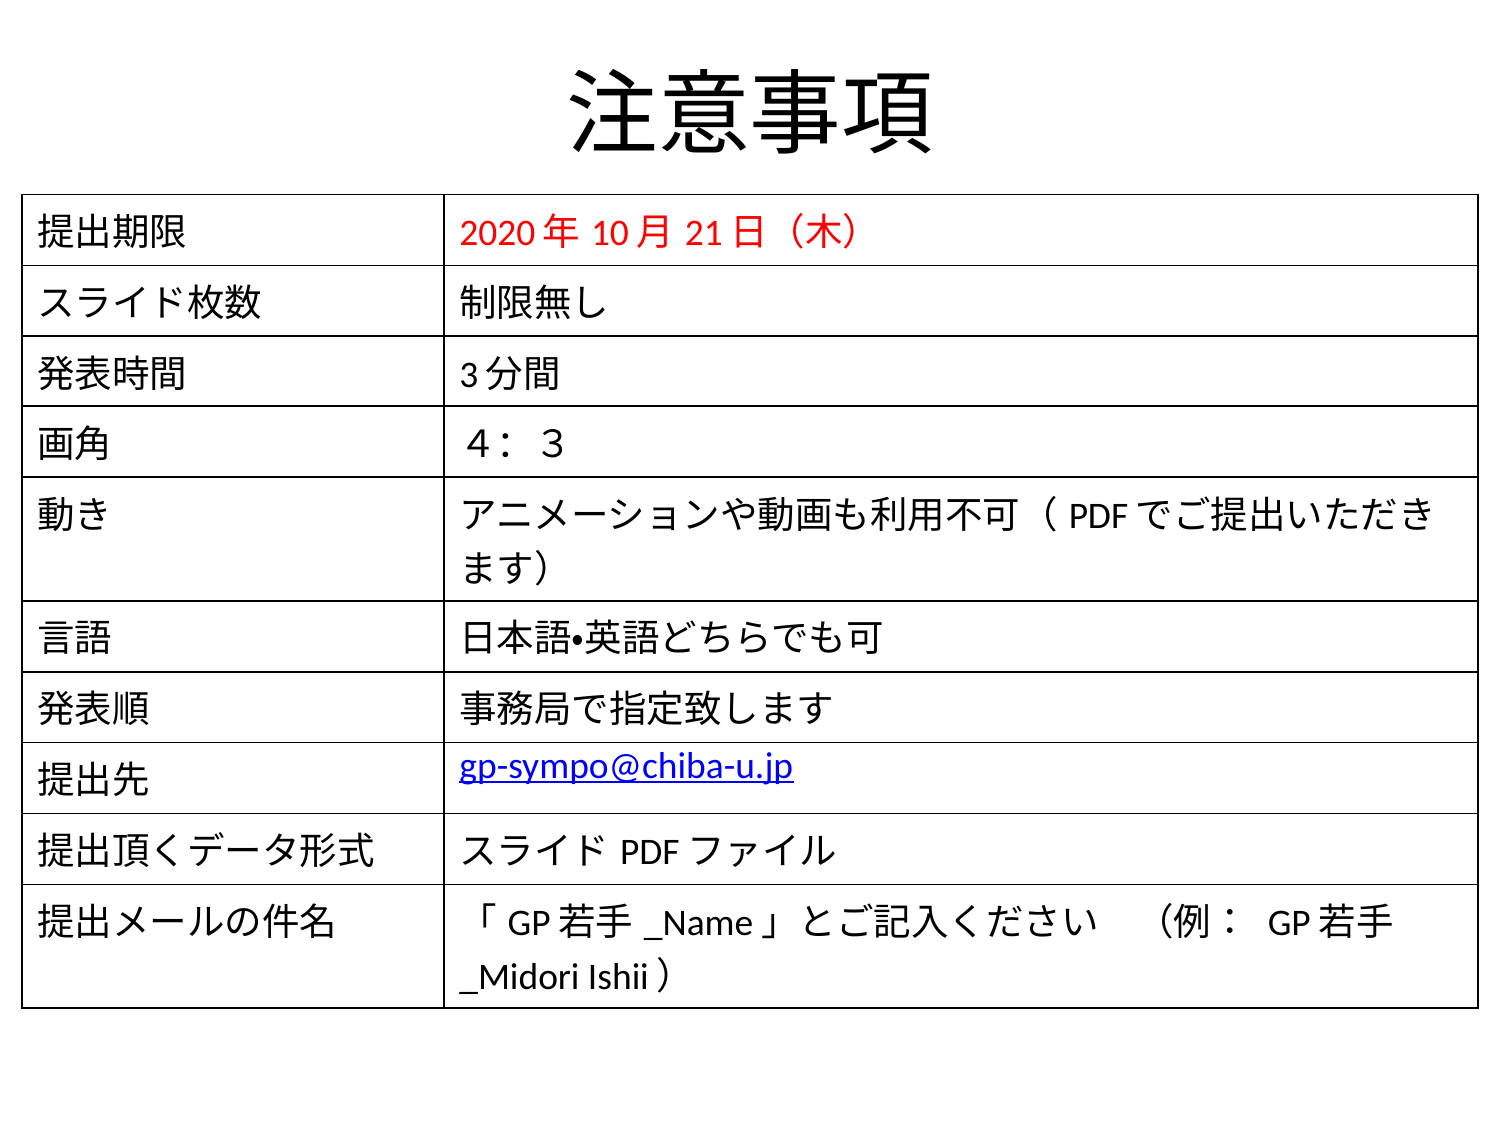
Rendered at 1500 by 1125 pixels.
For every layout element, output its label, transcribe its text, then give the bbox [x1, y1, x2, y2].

table_cell 「GP若手_Name」とご記入ください （例： GP若手_Midori Ishii） [445, 885, 1477, 1007]
table_cell 提出先 [23, 743, 443, 813]
table_cell スライドPDFファイル [445, 814, 1477, 884]
table_cell 3分間 [445, 337, 1477, 405]
table_header 提出期限 [23, 195, 443, 265]
table_cell 画角 [23, 407, 443, 476]
title 注意事項 [75, 15, 1425, 194]
table_cell スライド枚数 [23, 266, 443, 335]
table_cell 事務局で指定致します [445, 673, 1477, 742]
table_cell 制限無し [445, 266, 1477, 335]
table_cell 発表順 [23, 673, 443, 742]
table_cell 日本語・英語どちらでも可 [445, 602, 1477, 671]
table_cell 動き [23, 478, 443, 600]
table_header 2020年10月21日（木） [445, 195, 1477, 265]
table_cell 発表時間 [23, 337, 443, 405]
table_cell 言語 [23, 602, 443, 671]
table_cell gp-sympo@chiba-u.jp [445, 743, 1477, 813]
table_cell 提出メールの件名 [23, 885, 443, 1007]
table_cell ４：３ [445, 407, 1477, 476]
table_cell 提出頂くデータ形式 [23, 814, 443, 884]
table_cell アニメーションや動画も利用不可（PDFでご提出いただきます） [445, 478, 1477, 600]
